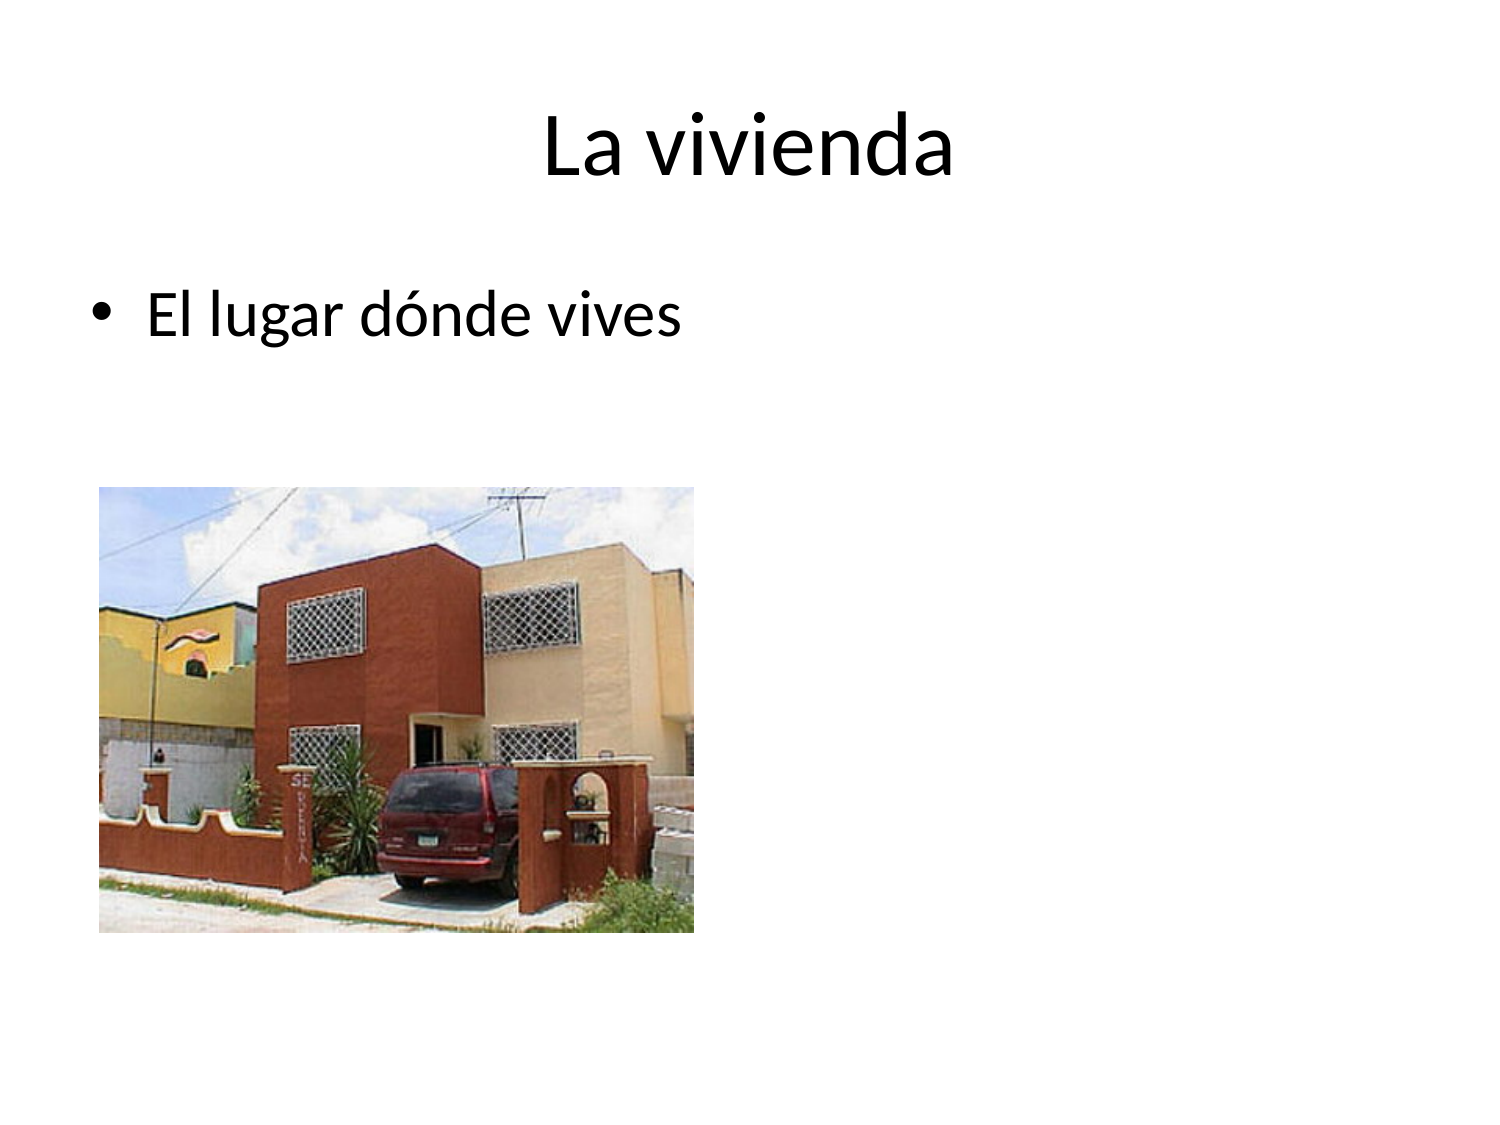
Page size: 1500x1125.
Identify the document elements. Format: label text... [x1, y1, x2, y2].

title La vivienda [75, 45, 1425, 233]
list El lugar dónde vives [75, 262, 1425, 1005]
picture [99, 487, 694, 934]
